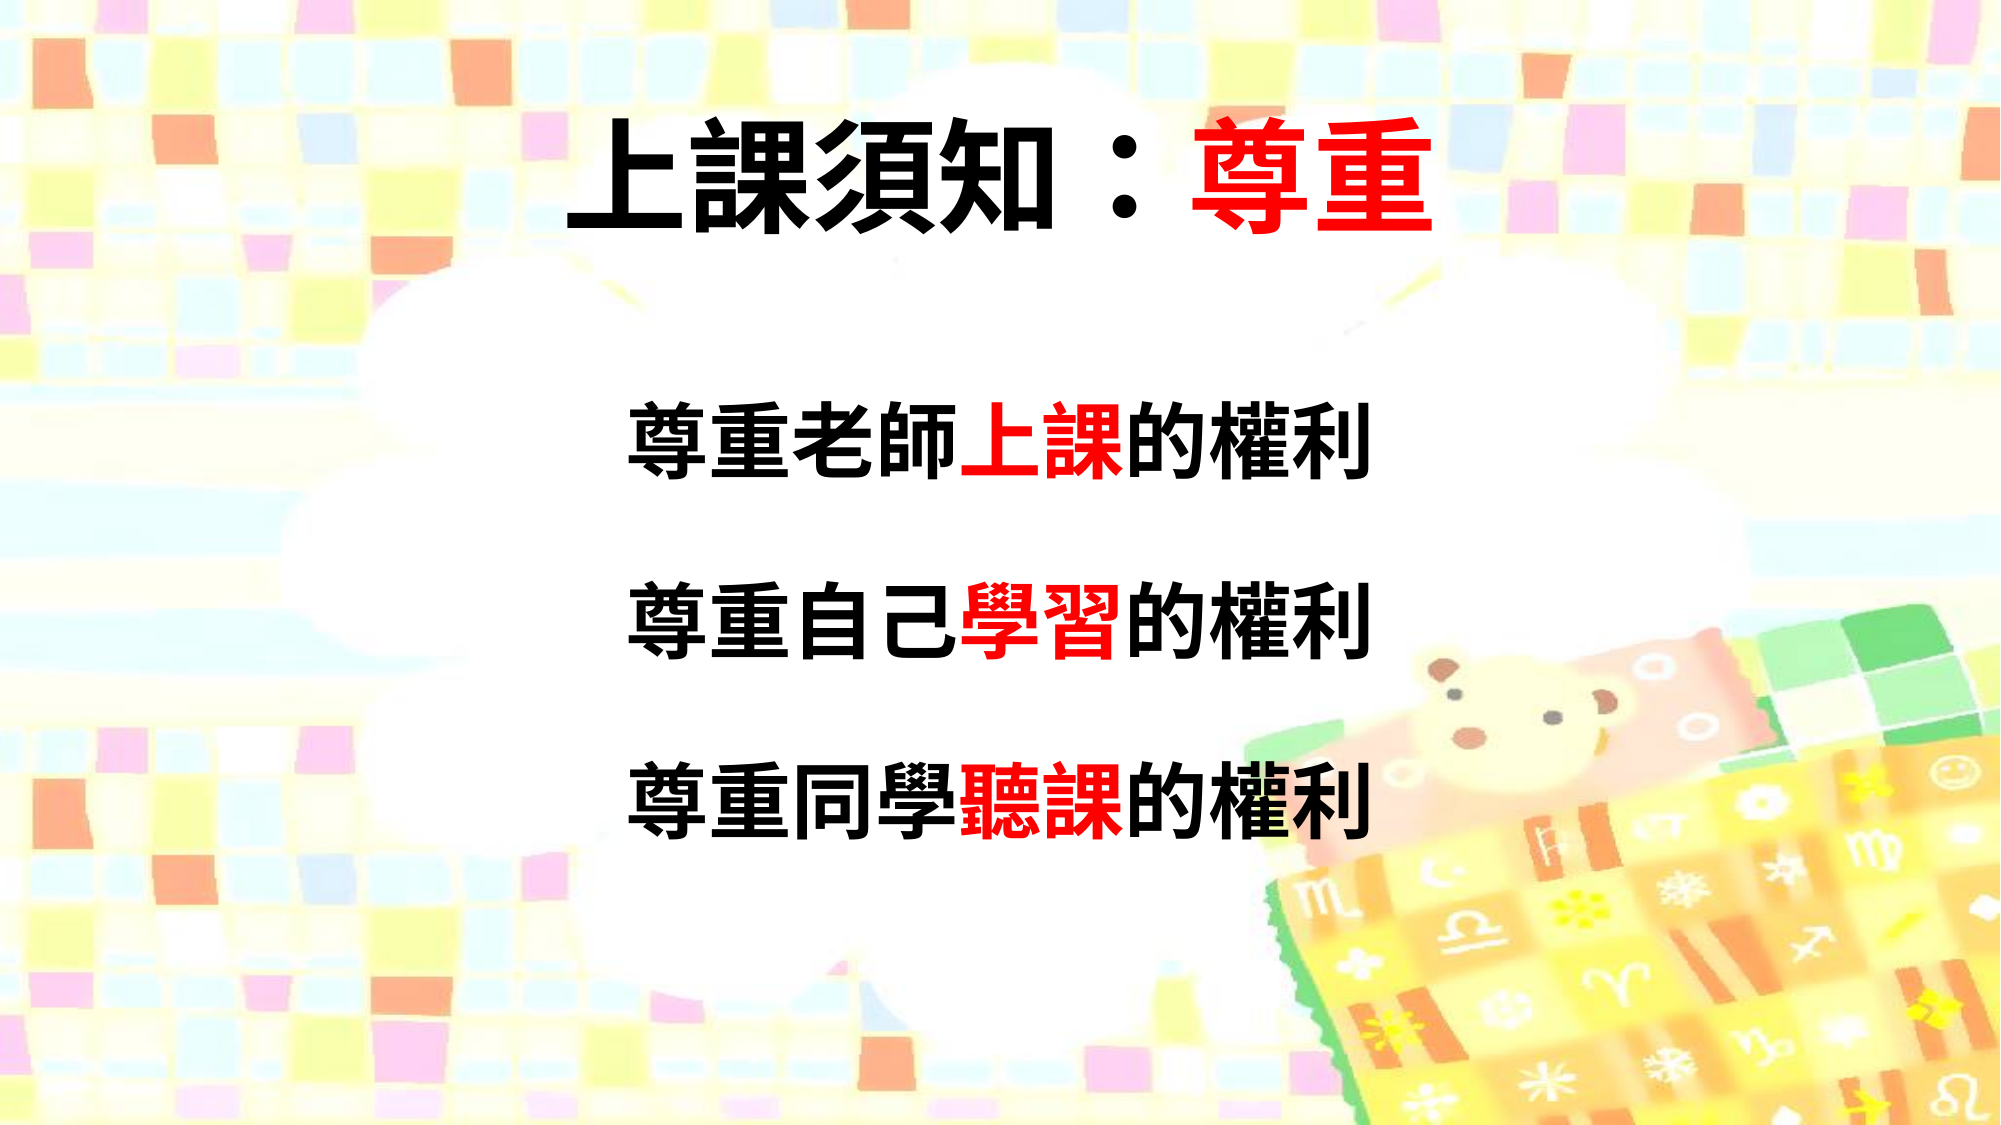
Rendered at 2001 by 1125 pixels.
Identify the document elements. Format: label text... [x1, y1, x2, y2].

text_box 上課須知：尊重 尊重老師上課的權利 尊重自己學習的權利 尊重同學聽課的權利 [324, 102, 1675, 859]
picture [0, 0, 2001, 1125]
